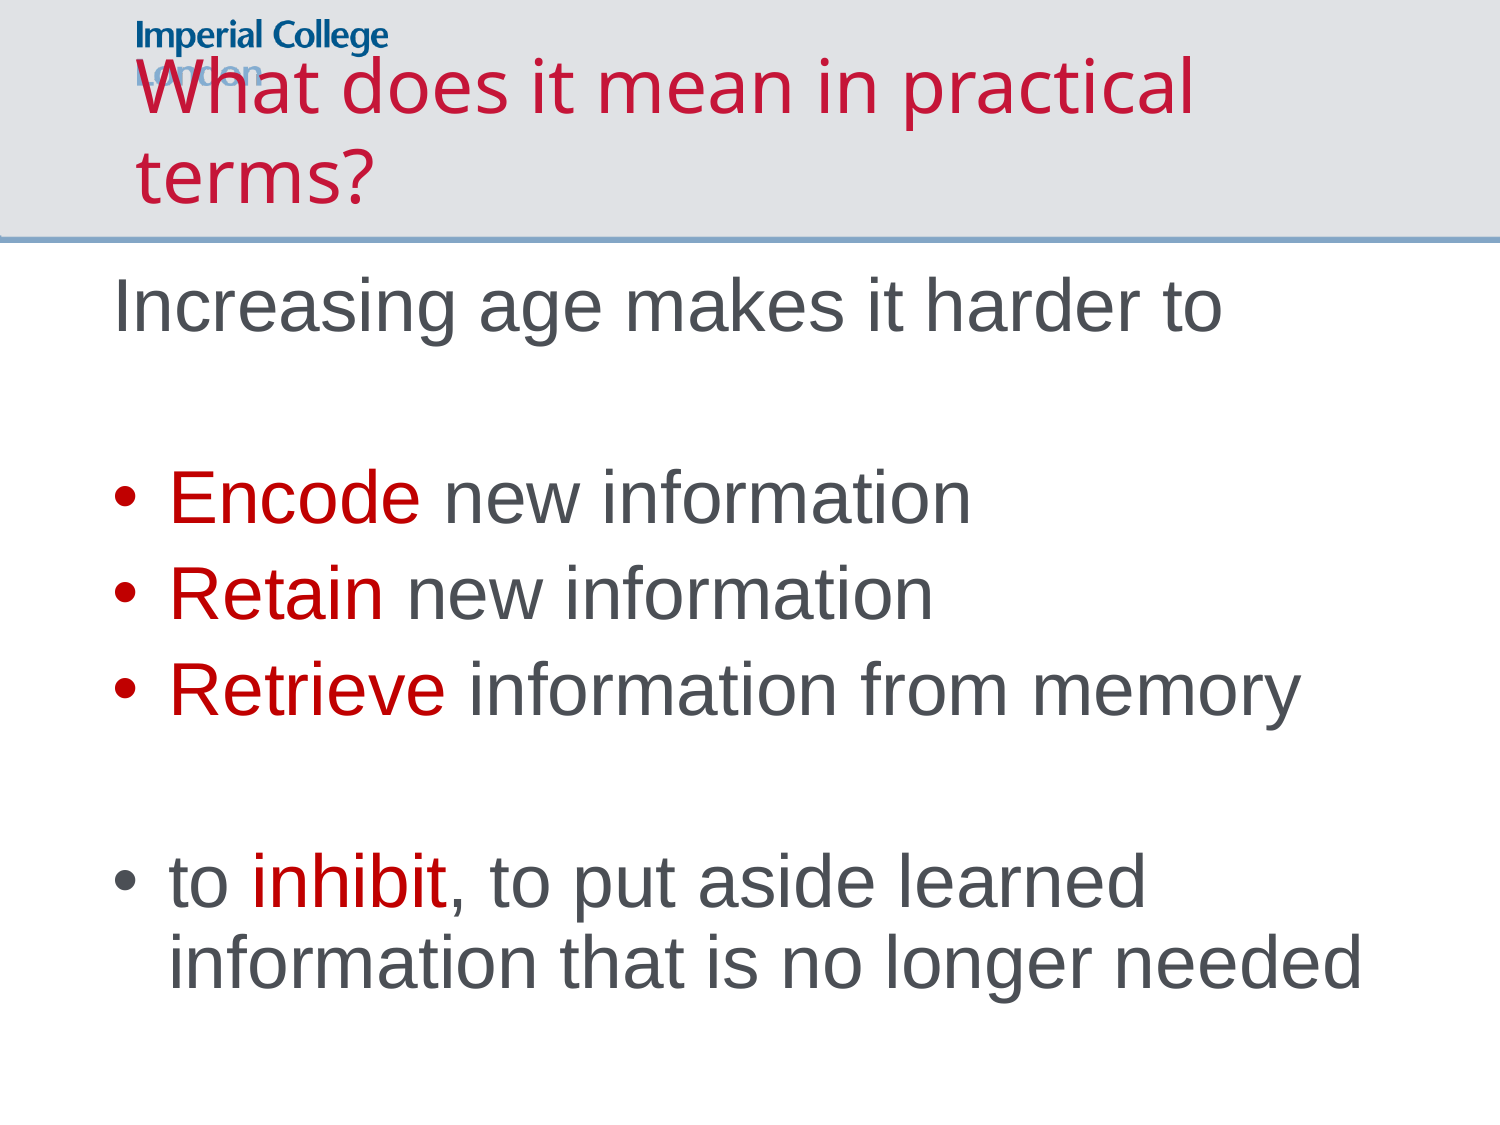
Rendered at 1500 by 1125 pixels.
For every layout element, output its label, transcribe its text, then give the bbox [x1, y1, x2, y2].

title What does it mean in practical terms? [135, 113, 1374, 219]
picture [0, 0, 1500, 243]
list Increasing age makes it harder to Encode new information Retain new information Retrieve information from memory to inhibit, to put aside learned information that is no longer needed [111, 266, 1424, 1051]
